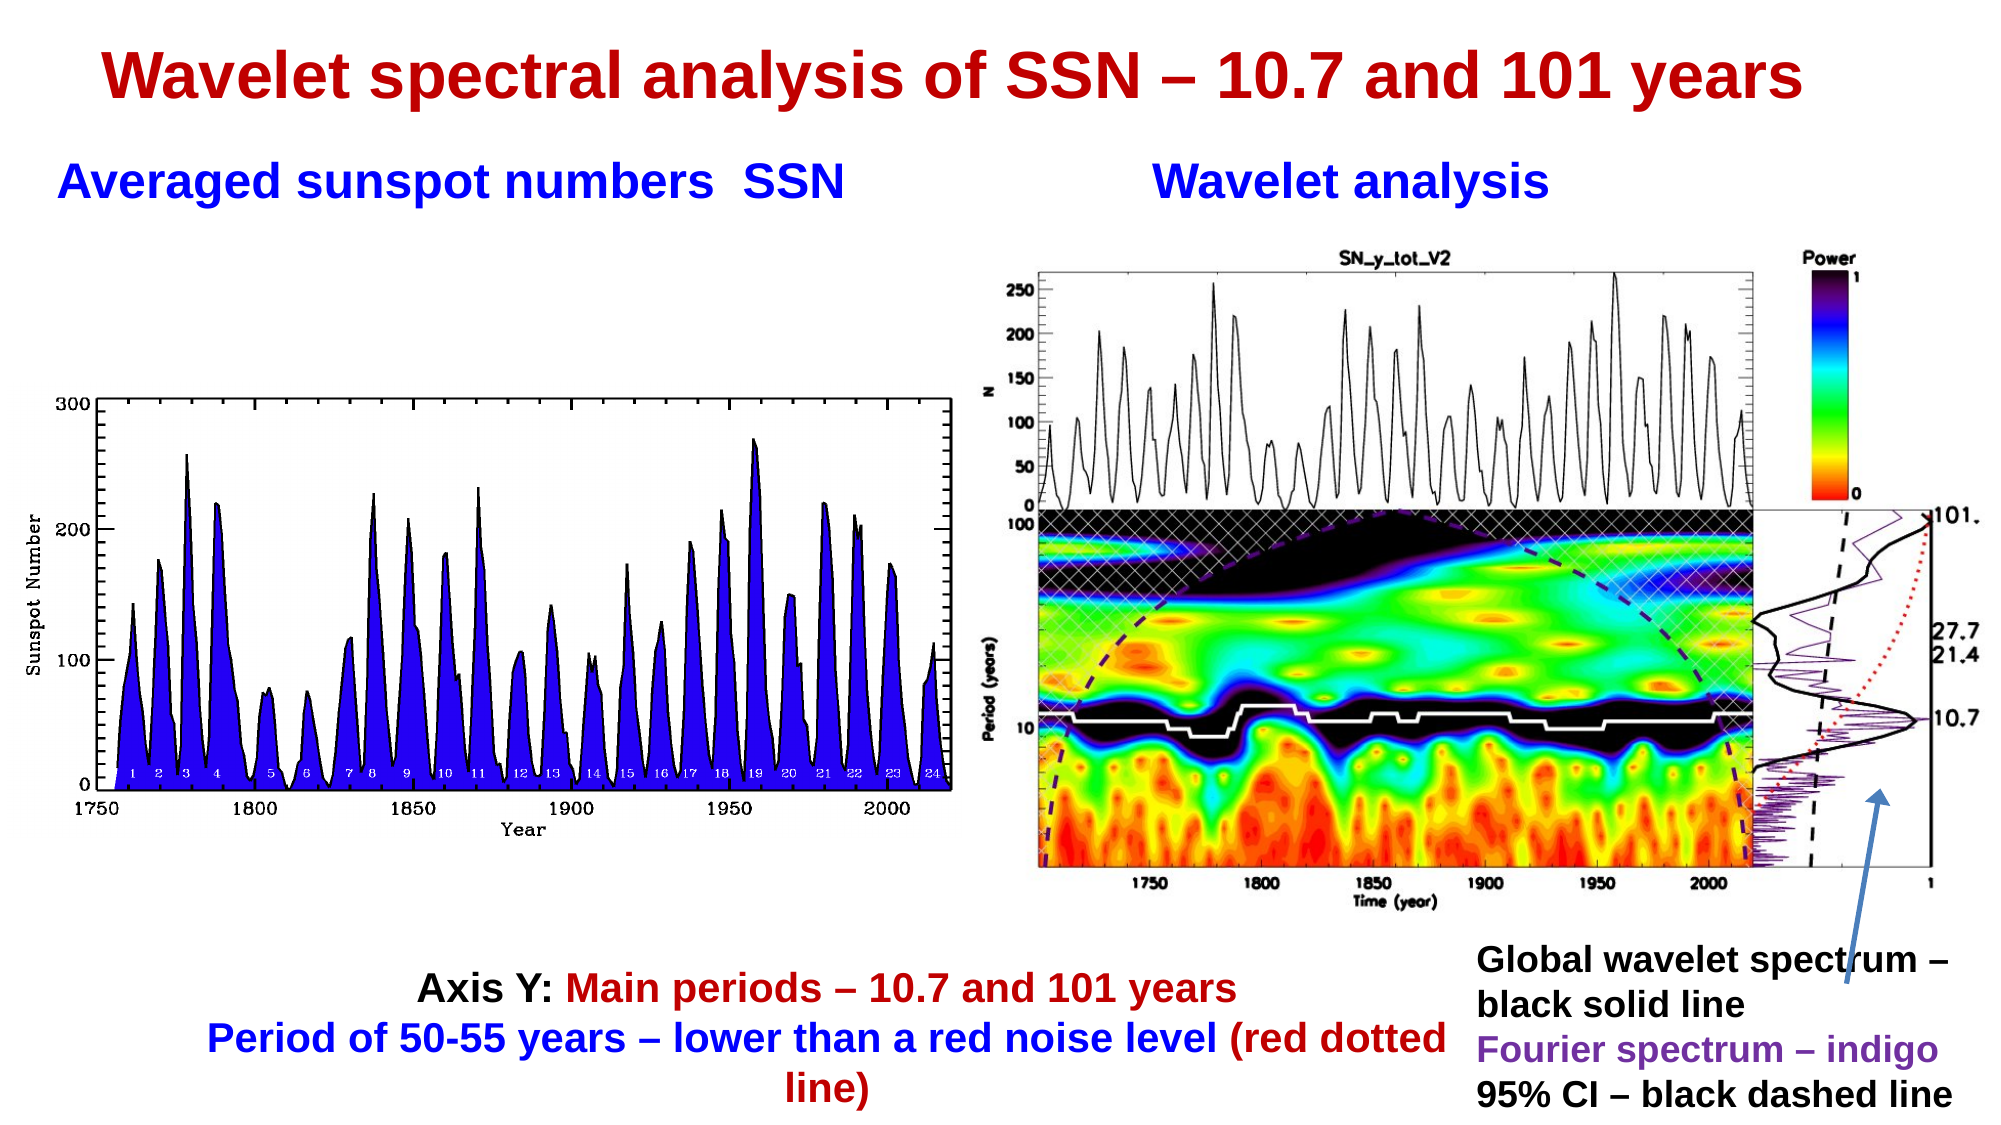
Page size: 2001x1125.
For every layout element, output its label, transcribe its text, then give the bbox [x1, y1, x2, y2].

text_box Averaged sunspot numbers SSN Wavelet analysis [41, 141, 1929, 216]
text_box Global wavelet spectrum – black solid line Fourier spectrum – indigo 95% CI – black dashed line [1461, 927, 1993, 1123]
picture [7, 382, 962, 839]
text_box Axis Y: Main periods – 10.7 and 101 years Period of 50-55 years – lower than a red noise level (red dotted line) [145, 953, 1461, 1119]
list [961, 225, 1993, 920]
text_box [1846, 788, 1881, 984]
text_box Wavelet spectral analysis of SSN – 10.7 and 101 years [86, 24, 1881, 120]
